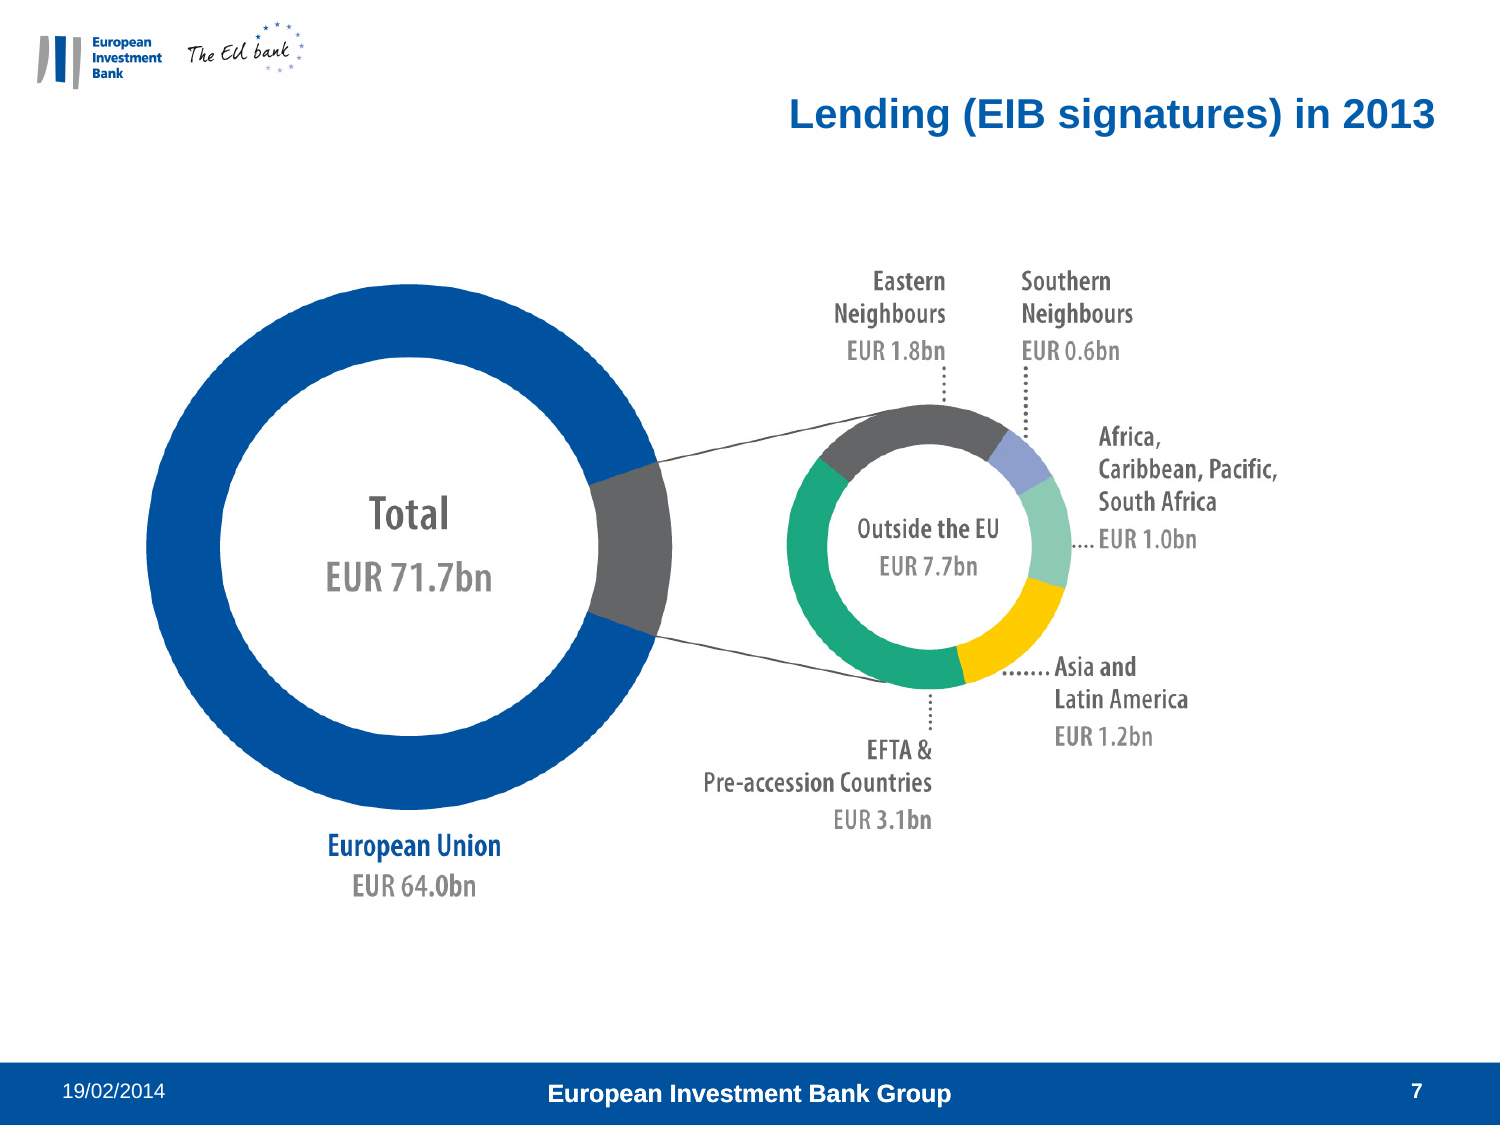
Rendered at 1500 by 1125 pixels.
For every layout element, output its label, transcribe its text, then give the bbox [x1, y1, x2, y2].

slide_number 7 [1275, 1070, 1438, 1125]
footer European Investment Bank Group [230, 1070, 1270, 1125]
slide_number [47, 1070, 210, 1125]
picture [0, 0, 1500, 1125]
title Lending (EIB signatures) in 2013 [372, 35, 1437, 137]
